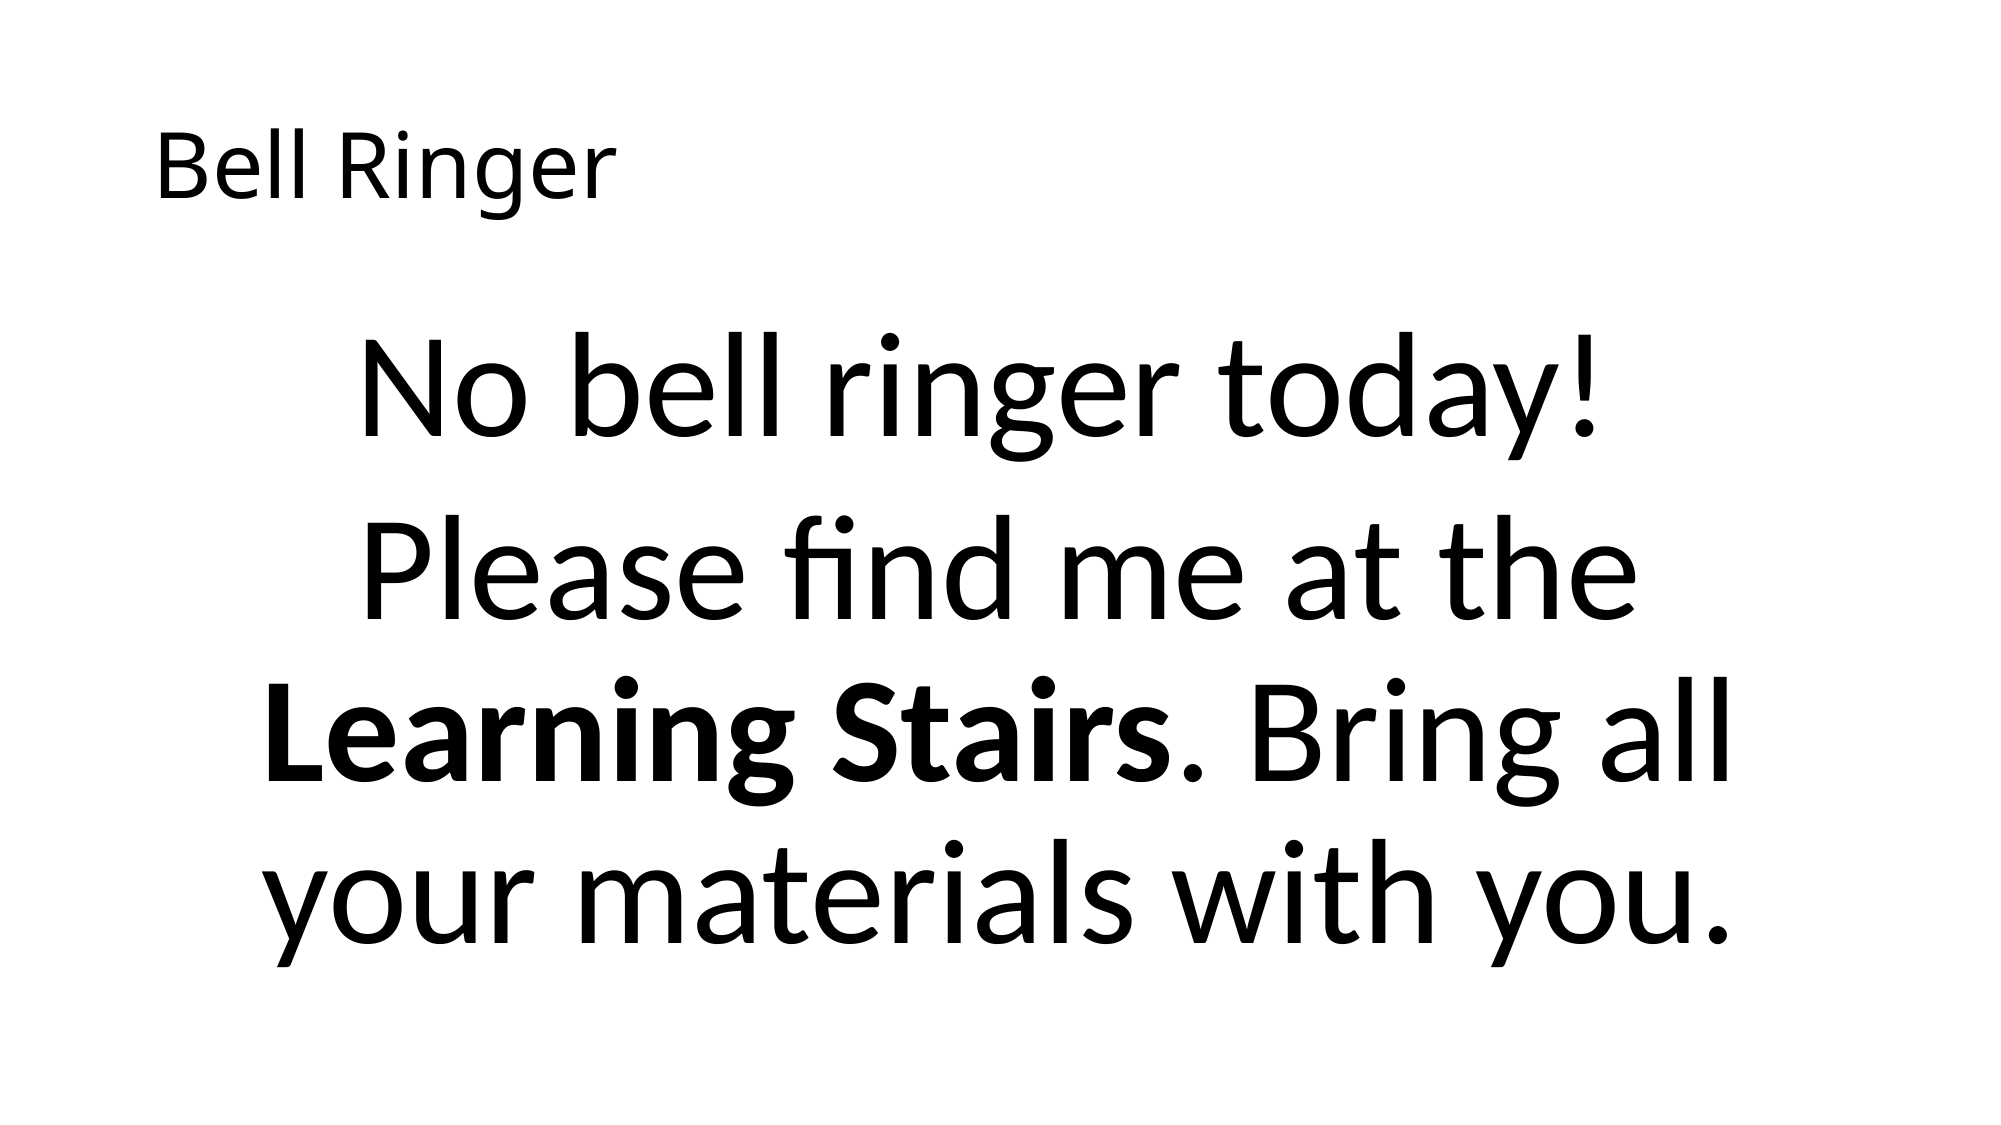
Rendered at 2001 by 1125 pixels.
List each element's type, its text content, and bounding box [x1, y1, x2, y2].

title Bell Ringer [137, 59, 1863, 278]
list No bell ringer today! Please find me at the Learning Stairs. Bring all your materials with you. [137, 299, 1863, 1014]
